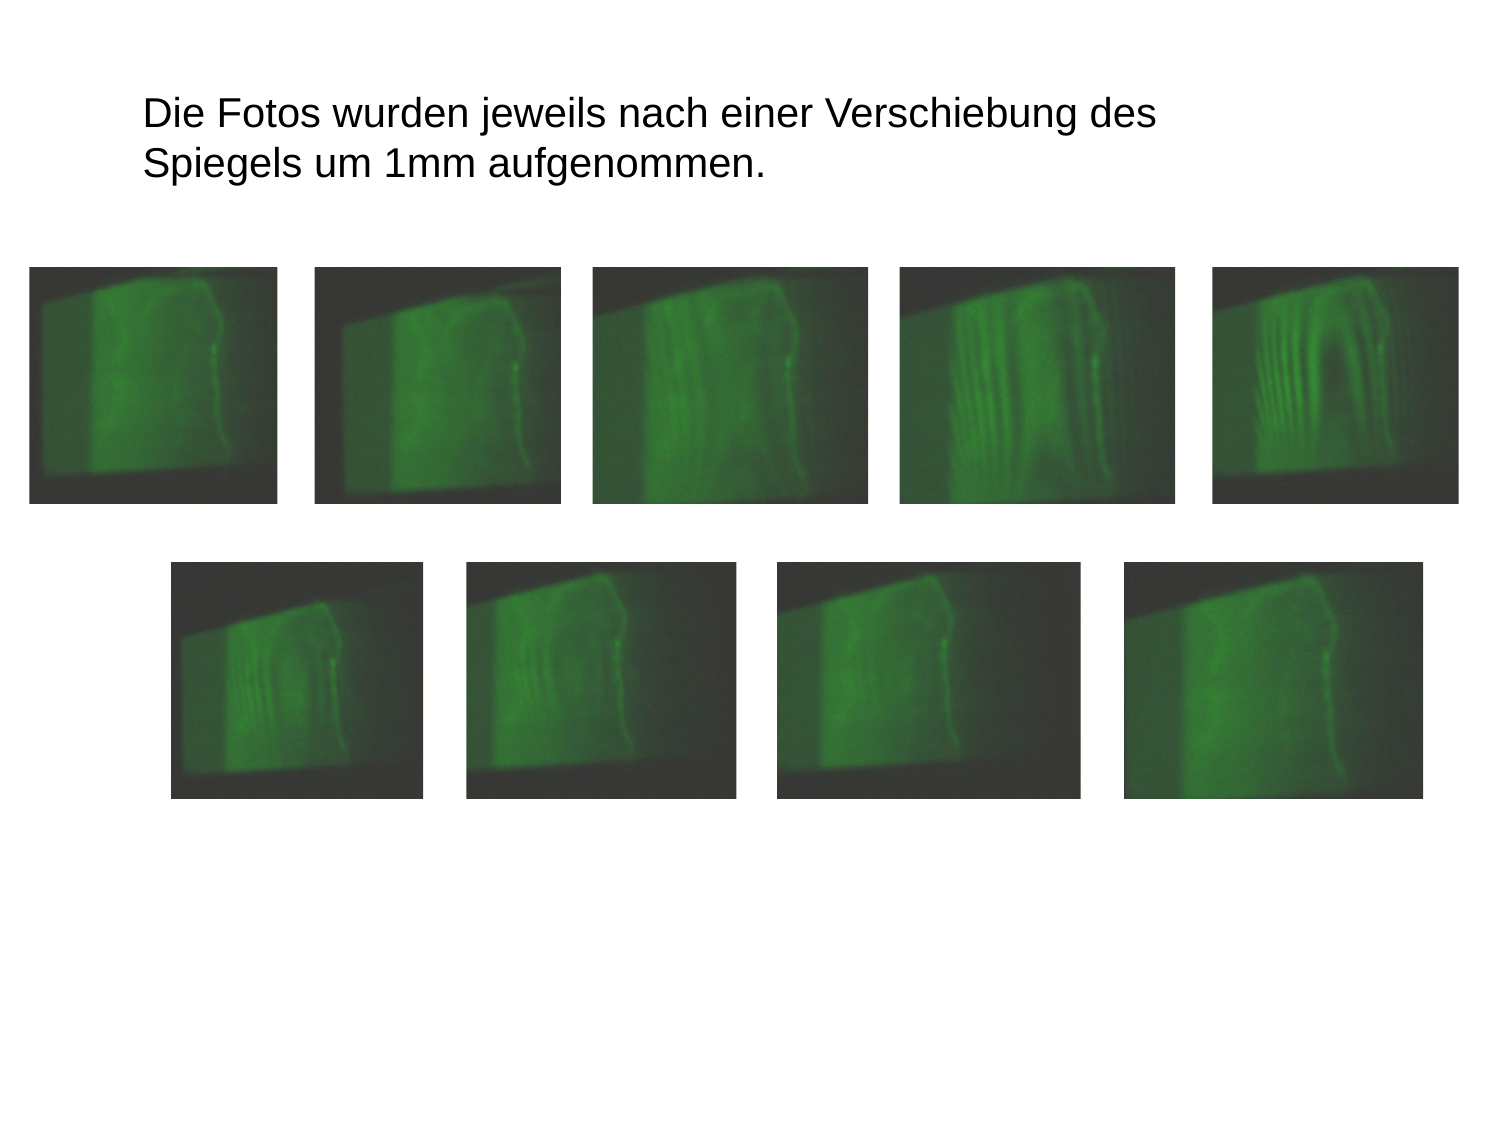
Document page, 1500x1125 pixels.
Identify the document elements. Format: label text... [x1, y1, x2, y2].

picture [29, 266, 278, 504]
picture [1123, 562, 1424, 799]
picture [899, 266, 1176, 504]
picture [314, 266, 562, 504]
text_box Die Fotos wurden jeweils nach einer Verschiebung des Spiegels um 1mm aufgenommen. [127, 78, 1185, 193]
picture [1212, 266, 1459, 504]
picture [466, 562, 737, 799]
picture [170, 562, 424, 799]
picture [776, 562, 1081, 799]
picture [592, 266, 869, 504]
